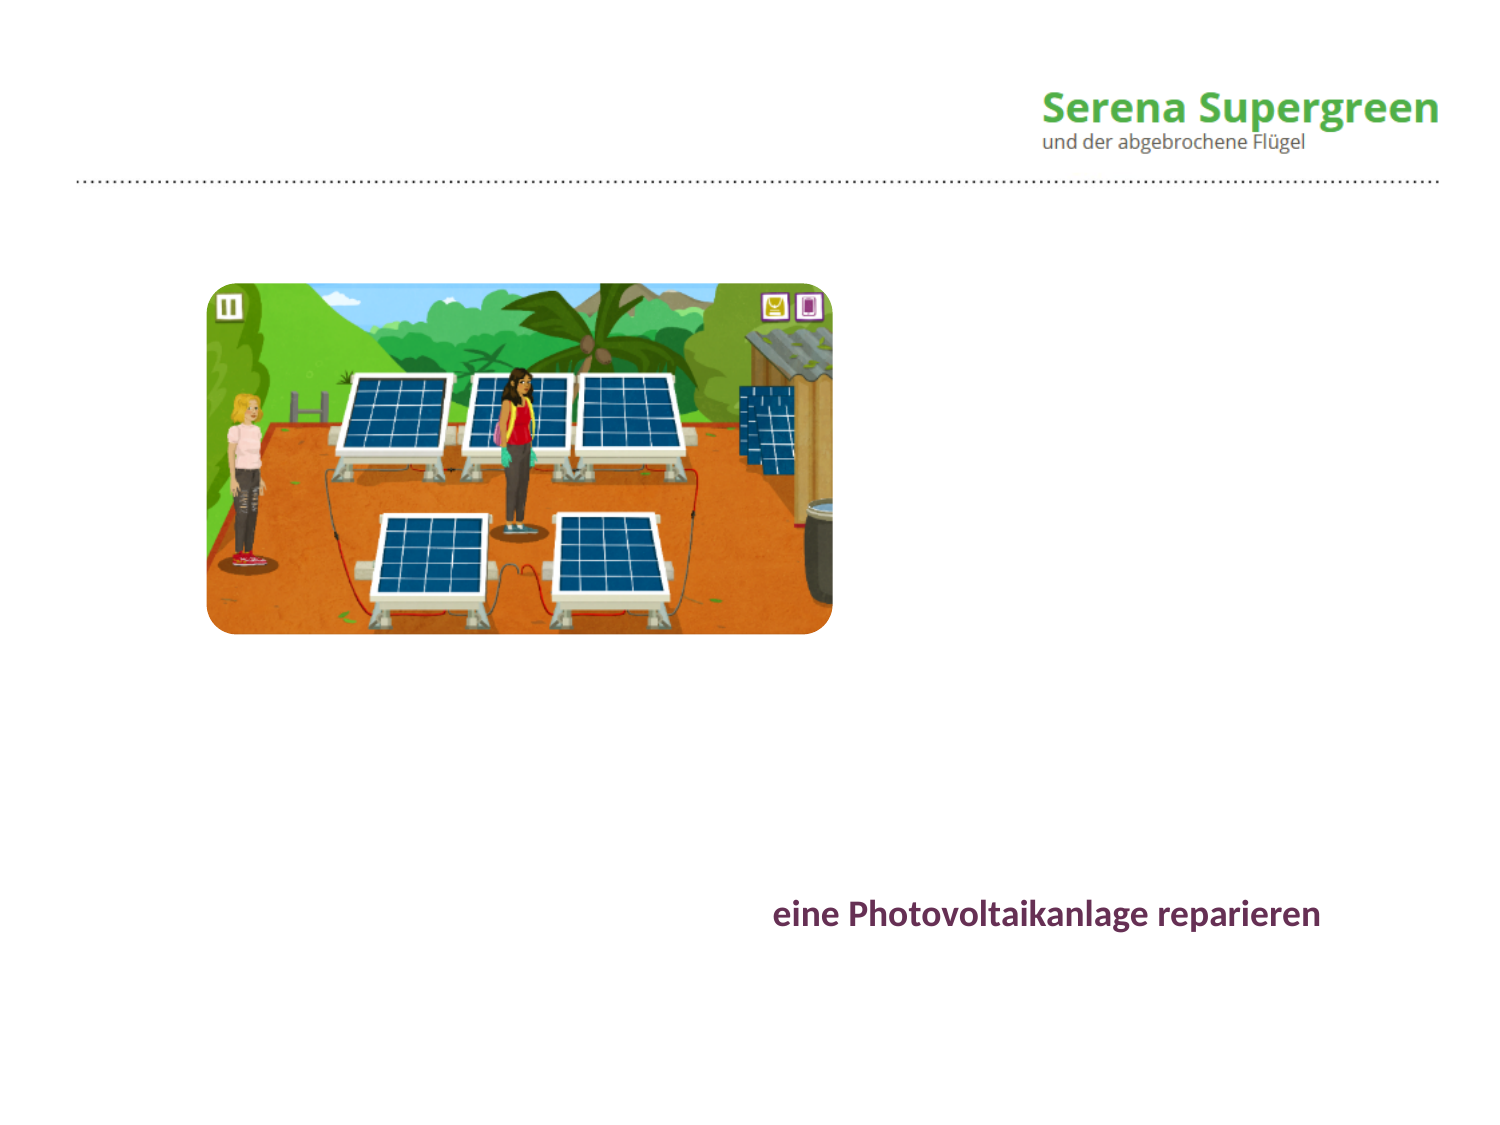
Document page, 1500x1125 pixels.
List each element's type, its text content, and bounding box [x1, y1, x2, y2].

text_box eine Photovoltaikanlage reparieren [519, 881, 1500, 942]
picture [76, 66, 1453, 197]
picture [206, 283, 833, 635]
